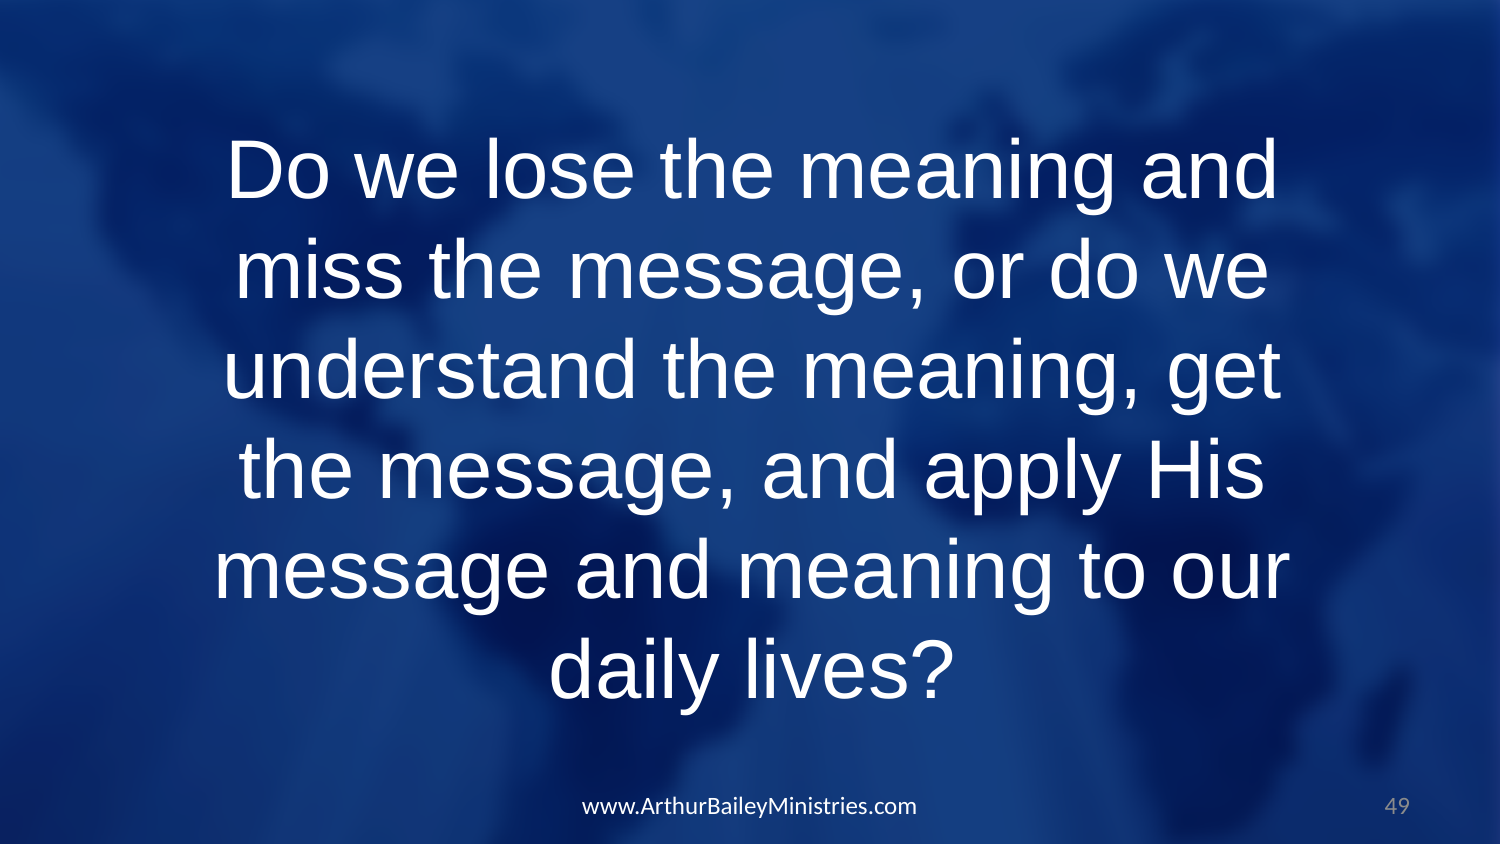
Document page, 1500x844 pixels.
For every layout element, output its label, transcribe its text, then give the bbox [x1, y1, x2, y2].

footer www.ArthurBaileyMinistries.com [512, 782, 988, 827]
list Do we lose the meaning and miss the message, or do we understand the meaning, get the message, and apply His message and meaning to our daily lives? [151, 107, 1355, 741]
picture [0, 0, 1500, 844]
slide_number 49 [1074, 782, 1425, 827]
